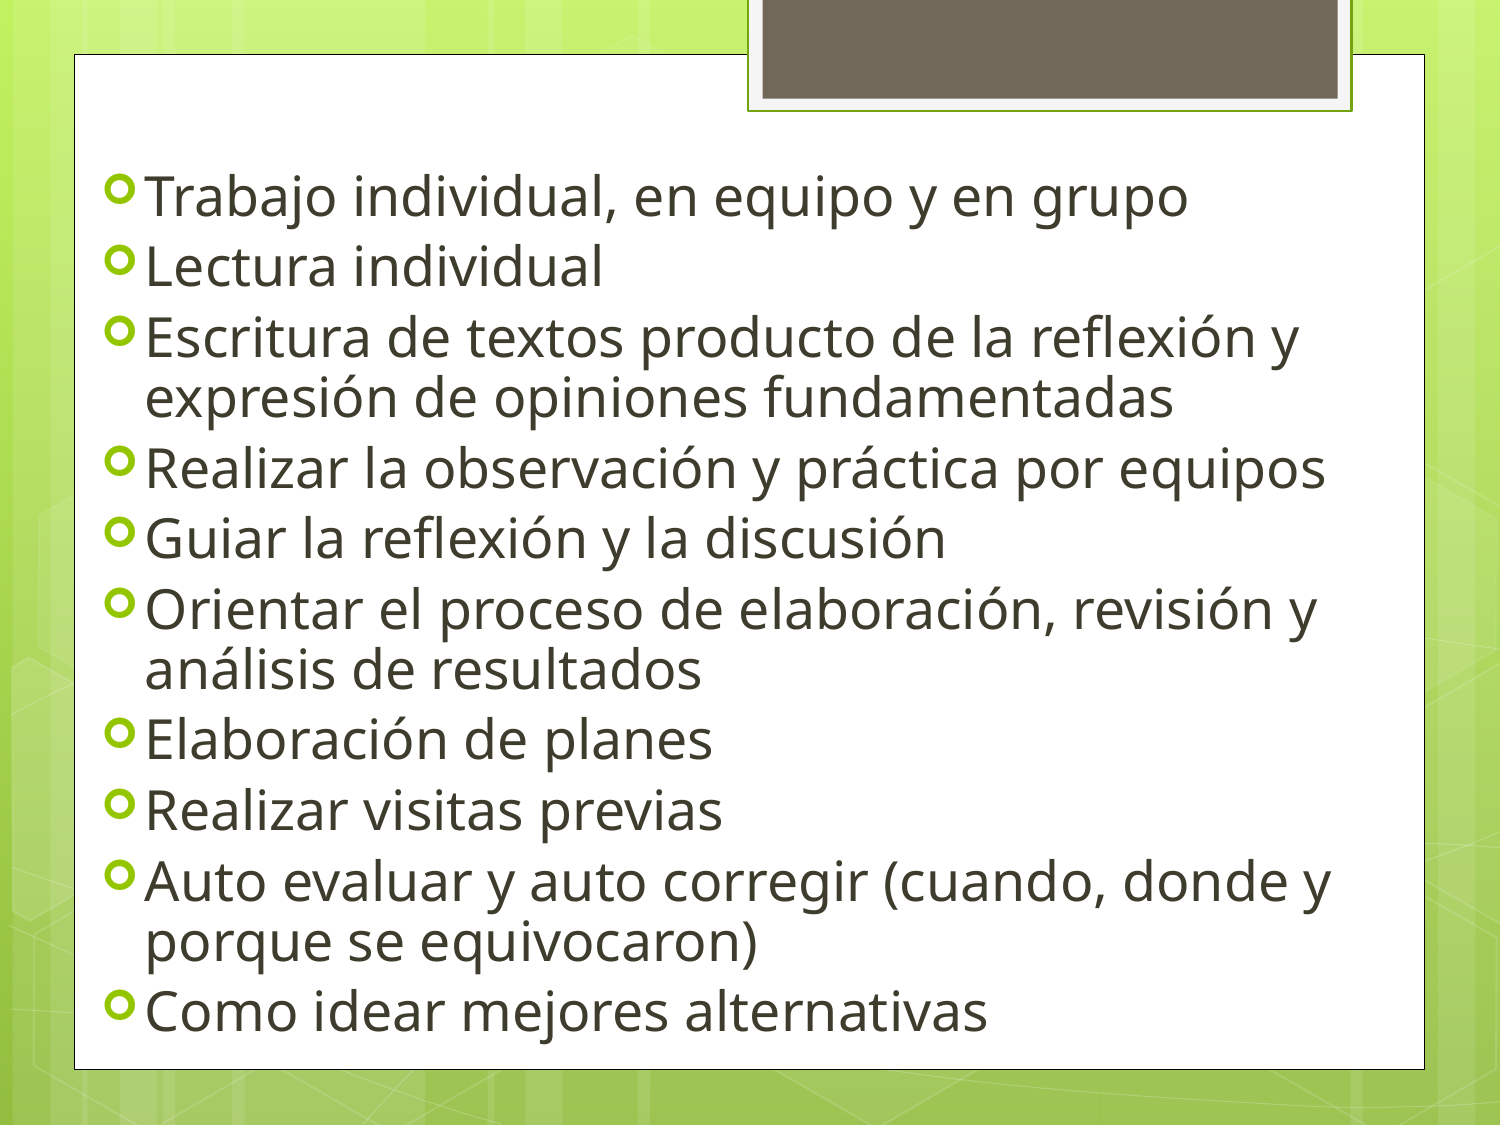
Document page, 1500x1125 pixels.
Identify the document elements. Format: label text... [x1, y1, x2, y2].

list Trabajo individual, en equipo y en grupo Lectura individual Escritura de textos producto de la reflexión y expresión de opiniones fundamentadas Realizar la observación y práctica por equipos Guiar la reflexión y la discusión Orientar el proceso de elaboración, revisión y análisis de resultados Elaboración de planes Realizar visitas previas Auto evaluar y auto corregir (cuando, donde y porque se equivocaron) Como idear mejores alternativas [75, 160, 1425, 1059]
